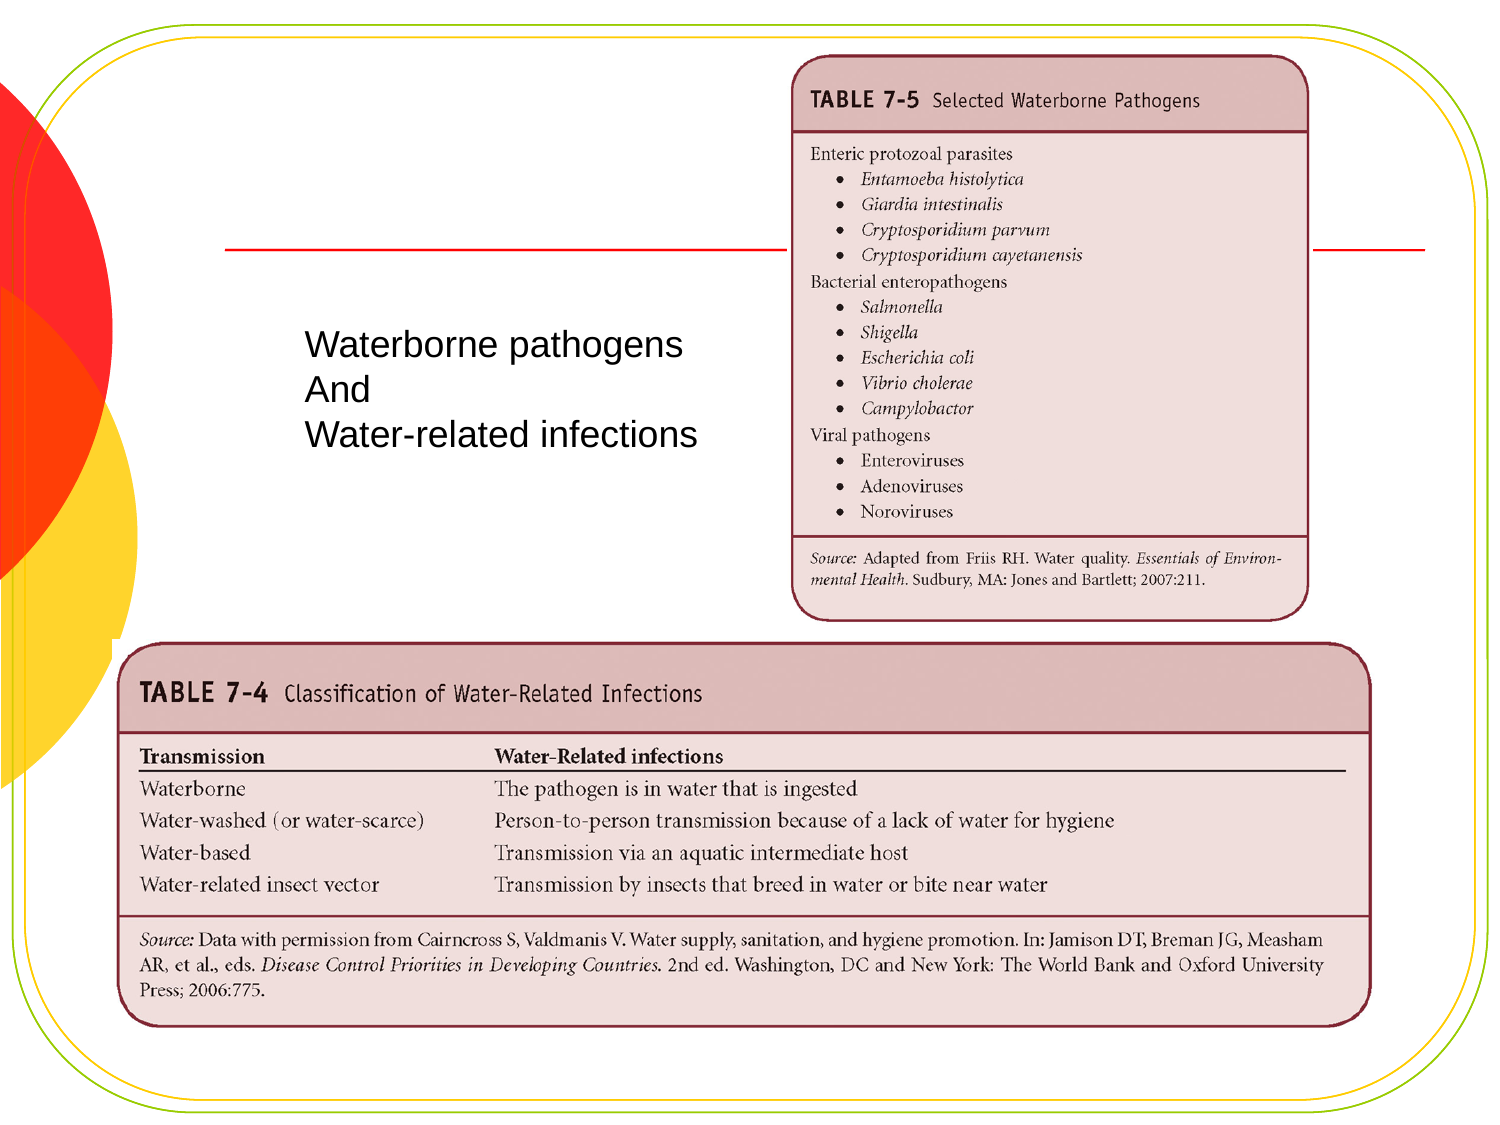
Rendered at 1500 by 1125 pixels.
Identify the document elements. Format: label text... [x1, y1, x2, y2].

picture [787, 49, 1313, 625]
text_box Waterborne pathogens And Water-related infections [289, 312, 714, 463]
picture [112, 639, 1376, 1029]
